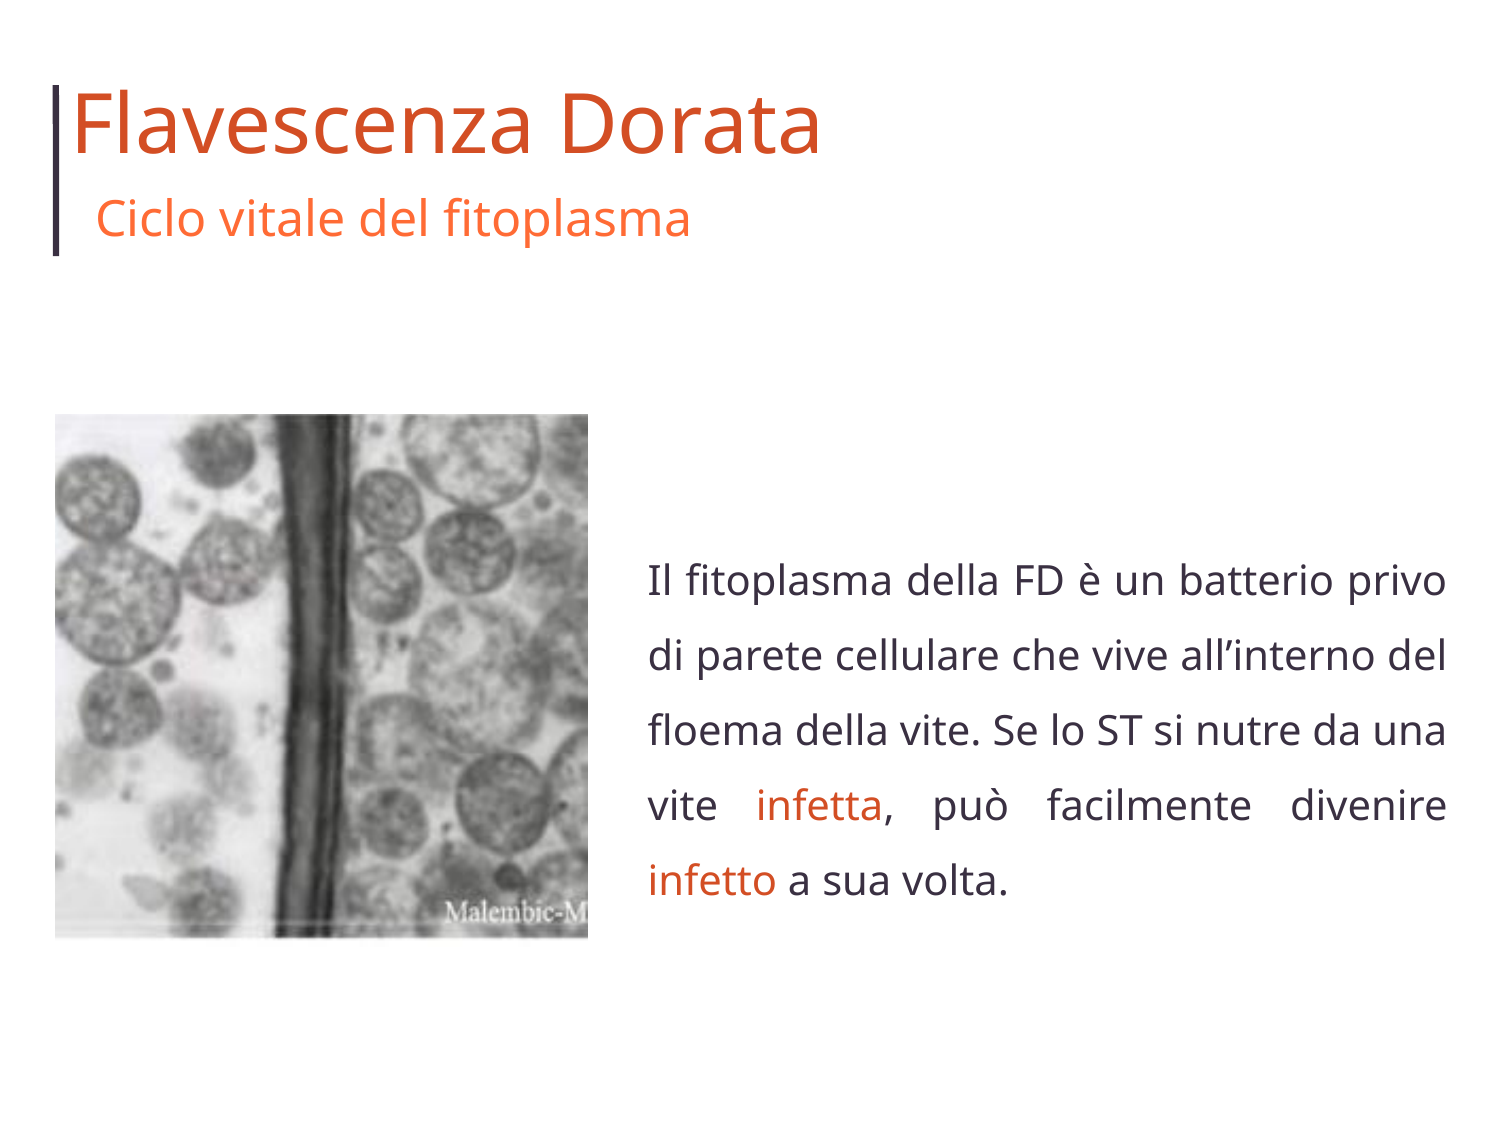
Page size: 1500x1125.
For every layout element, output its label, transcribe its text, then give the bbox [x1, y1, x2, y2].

text_box Flavescenza Dorata [55, 62, 1153, 178]
picture [55, 414, 588, 947]
text_box Ciclo vitale del fitoplasma [80, 178, 809, 254]
text_box Il fitoplasma della FD è un batterio privo di parete cellulare che vive all’interno del floema della vite. Se lo ST si nutre da una vite infetta, può facilmente divenire infetto a sua volta. [633, 521, 1463, 812]
